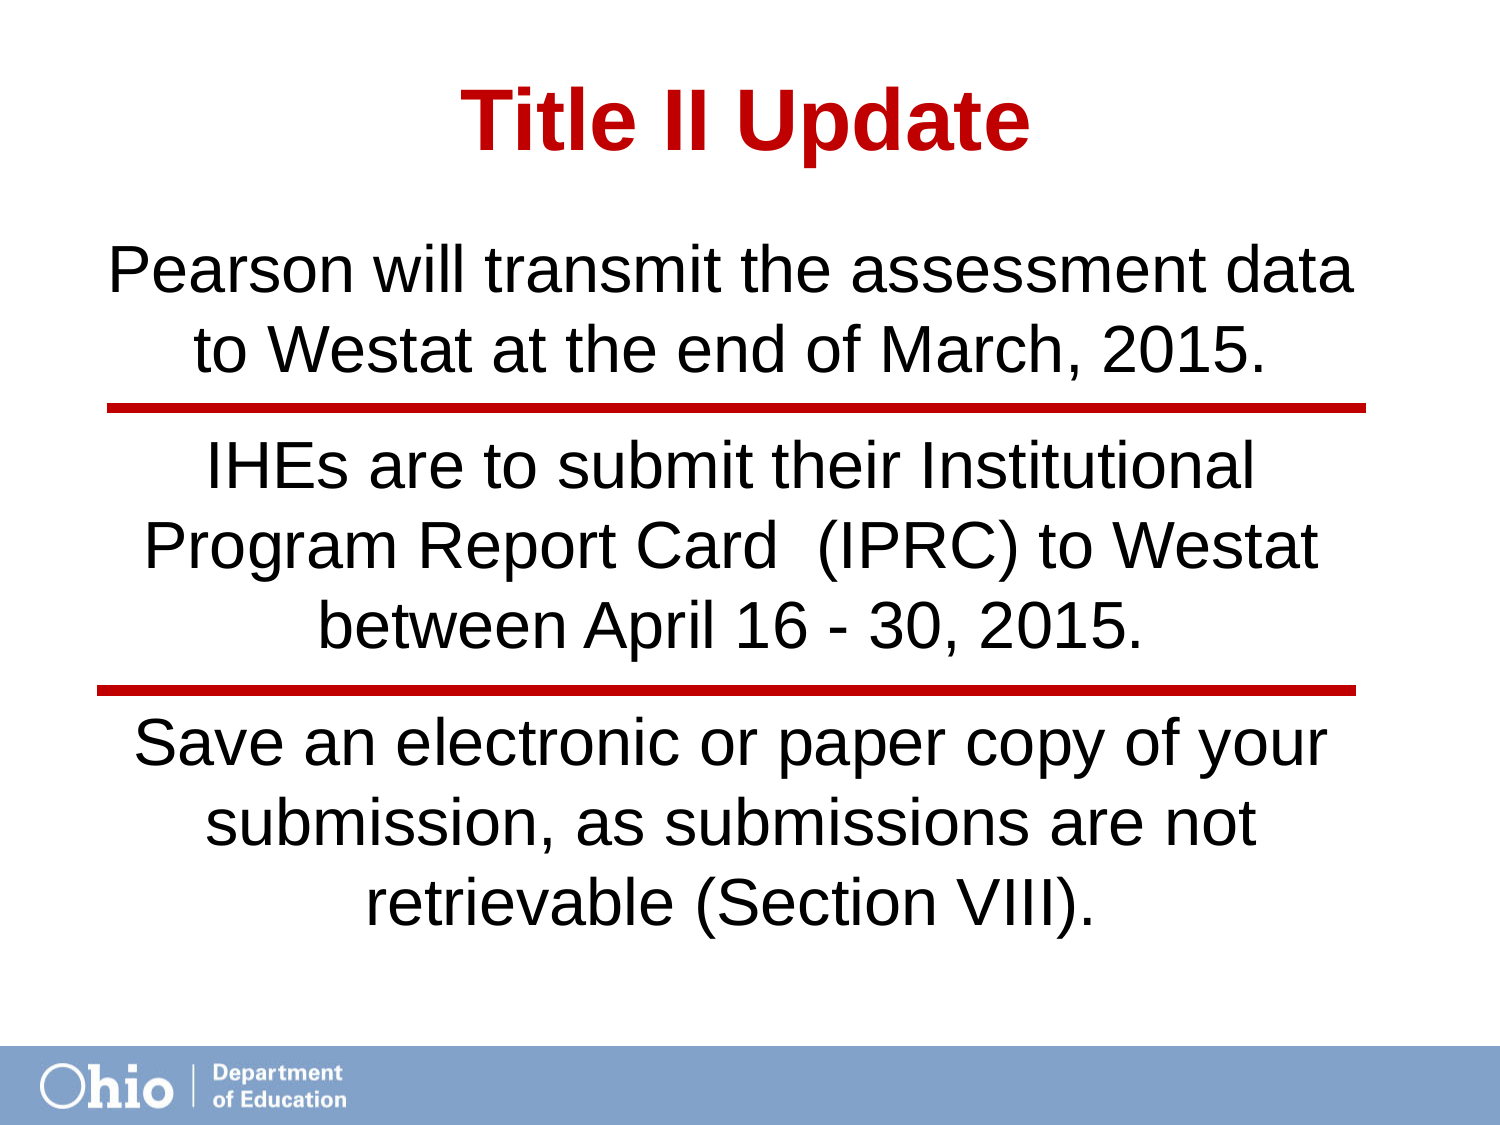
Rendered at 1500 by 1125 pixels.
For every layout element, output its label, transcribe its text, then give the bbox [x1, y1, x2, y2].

title Title II Update [87, 62, 1406, 169]
picture [0, 1046, 1500, 1125]
list Pearson will transmit the assessment data to Westat at the end of March, 2015. IHEs are to submit their Institutional Program Report Card (IPRC) to Westat between April 16 - 30, 2015. Save an electronic or paper copy of your submission, as submissions are not retrievable (Section VIII). [97, 225, 1367, 1004]
